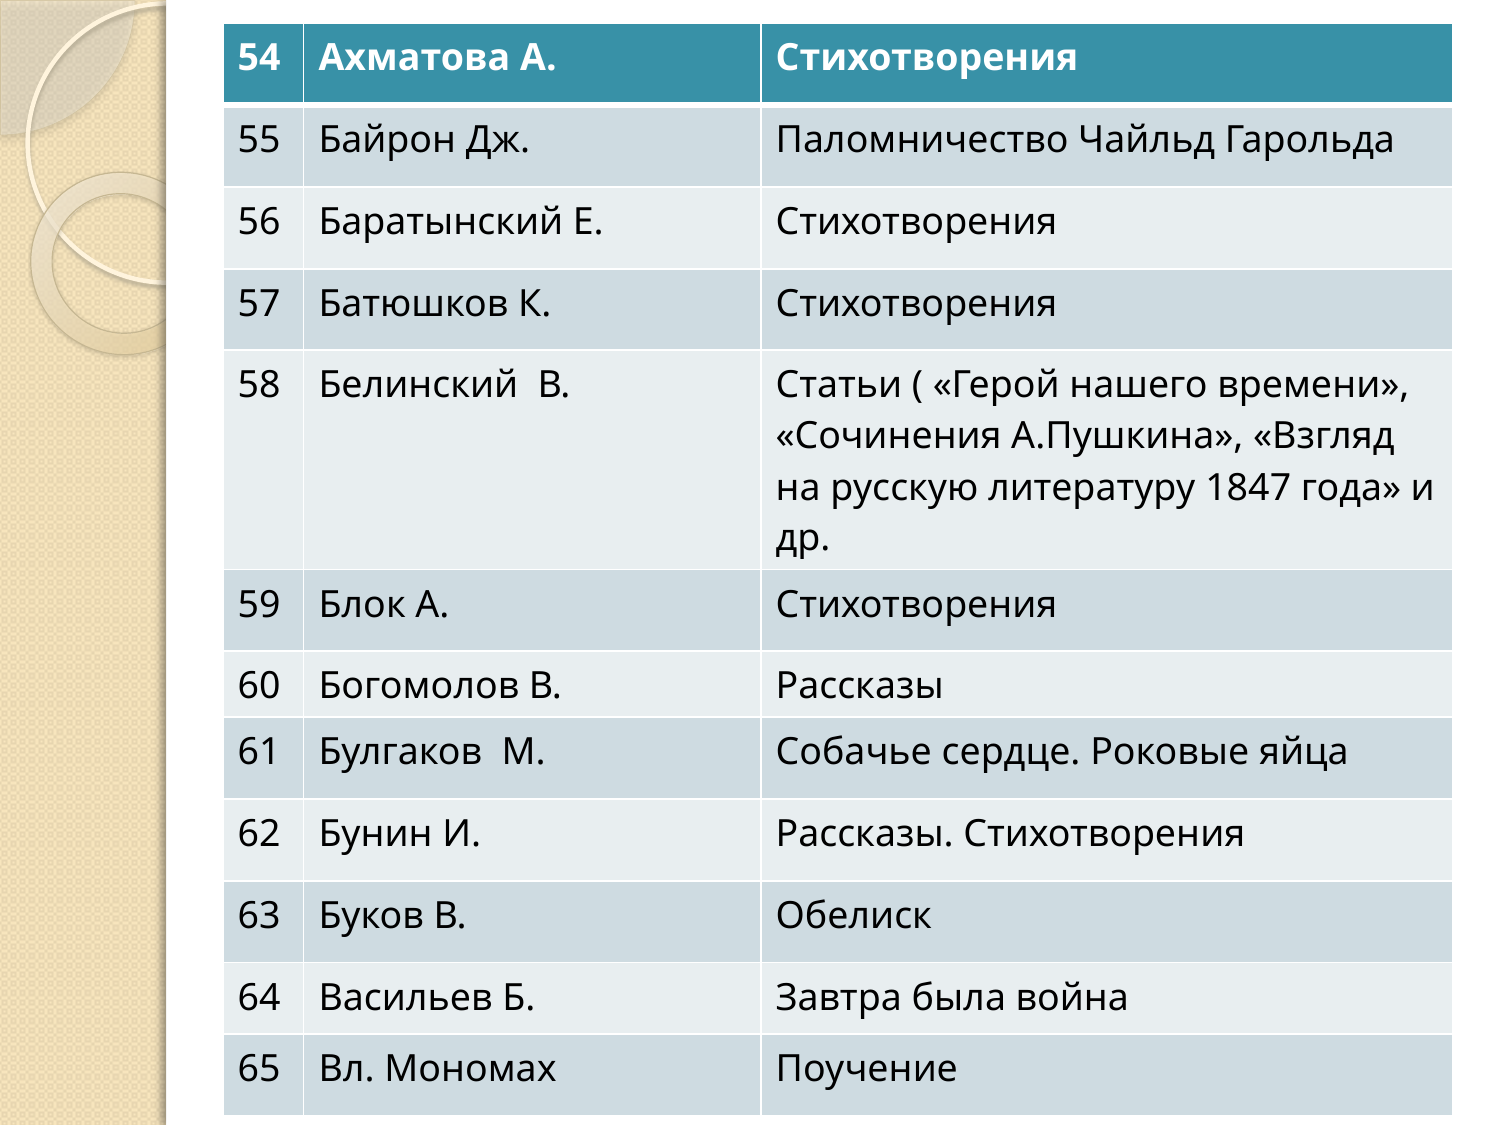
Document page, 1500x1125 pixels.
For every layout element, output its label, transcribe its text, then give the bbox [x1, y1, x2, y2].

table_cell Байрон Дж. [304, 108, 760, 186]
table_cell Статьи ( «Герой нашего времени», «Сочинения А.Пушкина», «Взгляд на русскую литературу 1847 года» и др. [762, 351, 1452, 569]
table_cell Стихотворения [762, 270, 1452, 349]
table_cell 64 [224, 963, 303, 1033]
table_cell 56 [224, 188, 303, 268]
table_cell 55 [224, 108, 303, 186]
table_cell 58 [224, 351, 303, 569]
table_cell 63 [224, 882, 303, 962]
table_cell Поучение [762, 1035, 1452, 1115]
table_cell Вл. Мономах [304, 1035, 760, 1115]
table_cell Паломничество Чайльд Гарольда [762, 108, 1452, 186]
table_cell Стихотворения [762, 570, 1452, 650]
table_header 54 [224, 24, 303, 102]
table_cell Буков В. [304, 882, 760, 962]
table_cell Обелиск [762, 882, 1452, 962]
table_cell Богомолов В. [304, 652, 760, 716]
table_cell 65 [224, 1035, 303, 1115]
table_header Ахматова А. [304, 24, 760, 102]
table_cell Белинский В. [304, 351, 760, 569]
table_cell Булгаков М. [304, 718, 760, 798]
table_cell Собачье сердце. Роковые яйца [762, 718, 1452, 798]
table_cell Баратынский Е. [304, 188, 760, 268]
table_cell 62 [224, 800, 303, 880]
table_cell Стихотворения [762, 188, 1452, 268]
table_cell Васильев Б. [304, 963, 760, 1033]
table_cell 57 [224, 270, 303, 349]
table_cell Бунин И. [304, 800, 760, 880]
table_cell Блок А. [304, 570, 760, 650]
table_cell Батюшков К. [304, 270, 760, 349]
table_header Стихотворения [762, 24, 1452, 102]
table_cell Завтра была война [762, 963, 1452, 1033]
table_cell 60 [224, 652, 303, 716]
table_cell Рассказы. Стихотворения [762, 800, 1452, 880]
table_cell 59 [224, 570, 303, 650]
table_cell 61 [224, 718, 303, 798]
table_cell Рассказы [762, 652, 1452, 716]
